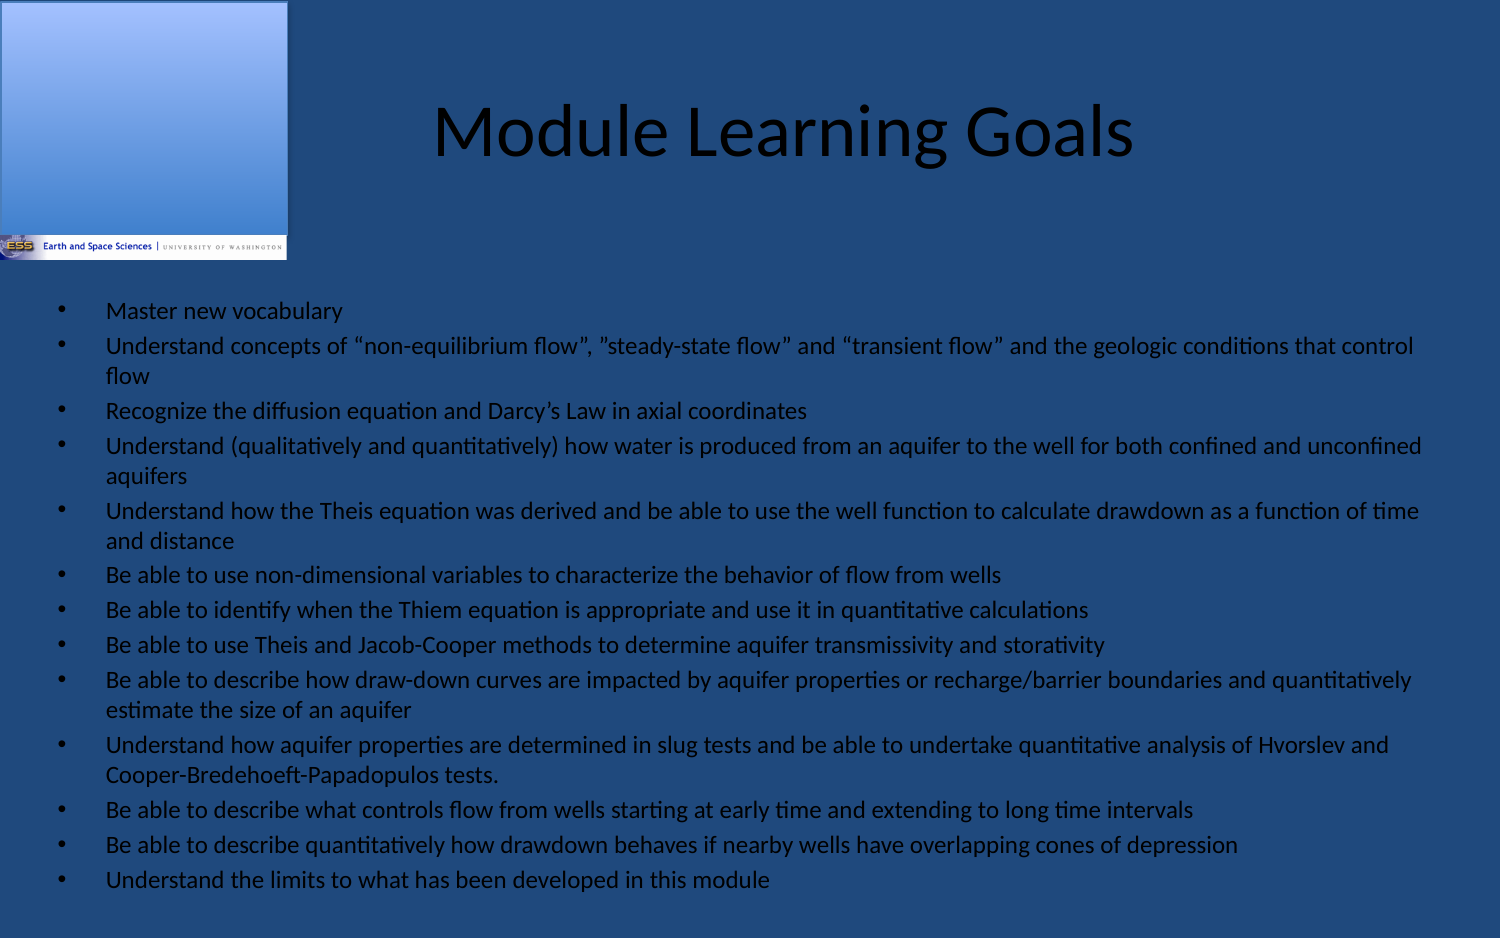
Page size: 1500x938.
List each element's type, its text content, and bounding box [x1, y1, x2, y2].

title Module Learning Goals [368, 47, 1200, 205]
text_box Master new vocabulary Understand concepts of “non-equilibrium flow”, ”steady-state flow” and “transient flow” and the geologic conditions that control flow Recognize the diffusion equation and Darcy’s Law in axial coordinates Understand (qualitatively and quantitatively) how water is produced from an aquifer to the well for both confined and unconfined aquifers Understand how the Theis equation was derived and be able to use the well function to calculate drawdown as a function of time and distance Be able to use non-dimensional variables to characterize the behavior of flow from wells Be able to identify when the Thiem equation is appropriate and use it in quantitative calculations Be able to use Theis and Jacob-Cooper methods to determine aquifer transmissivity and storativity Be able to describe how draw-down curves are impacted by aquifer properties or recharge/barrier boundaries and quantitatively estimate the size of an aquifer Understand how aquifer properties are determined in slug tests and be able to undertake quantitative analysis of Hvorslev and Cooper-Bredehoeft-Papadopulos tests. Be able to describe what controls flow from wells starting at early time and extending to long time intervals Be able to describe quantitatively how drawdown behaves if nearby wells have overlapping cones of depression Understand the limits to what has been developed in this module [42, 286, 1475, 906]
text_box [0, 1, 288, 235]
picture [0, 234, 287, 260]
